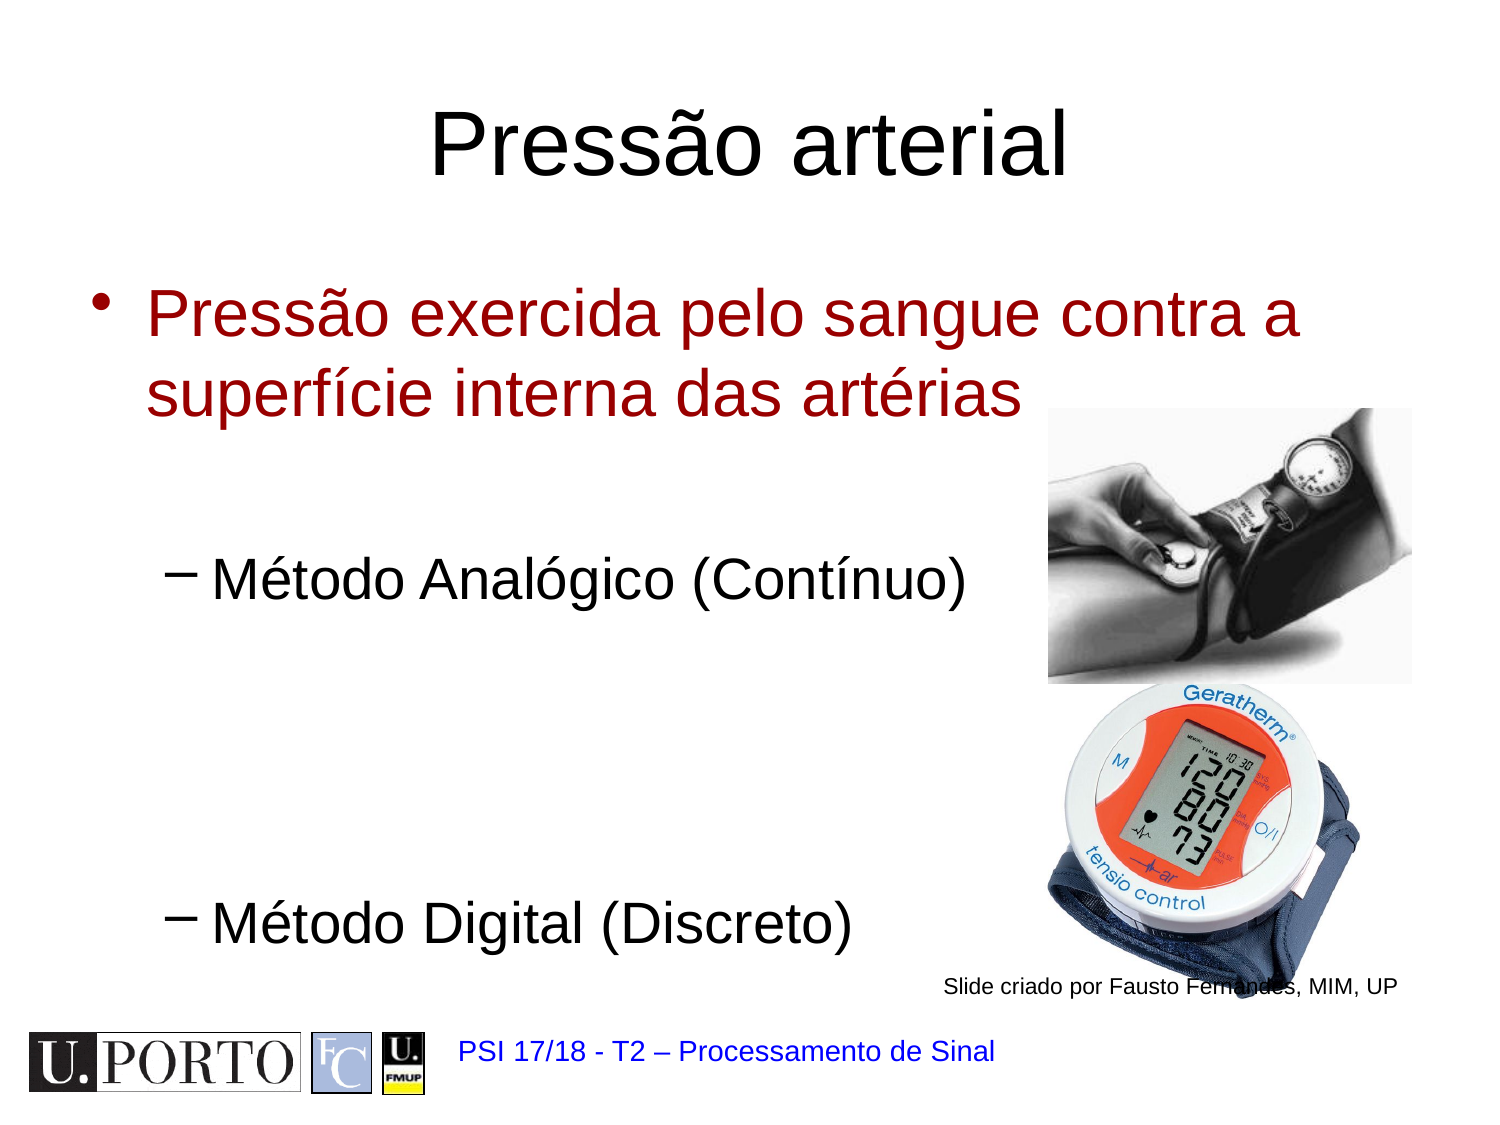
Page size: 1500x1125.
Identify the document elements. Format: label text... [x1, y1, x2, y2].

picture [313, 1033, 371, 1092]
picture [384, 1033, 423, 1094]
footer PSI 17/18 - T2 – Processamento de Sinal [442, 1024, 1306, 1103]
text_box Slide criado por Fausto Fernandes, MIM, UP [928, 964, 1040, 1007]
picture [29, 1032, 301, 1092]
list Pressão exercida pelo sangue contra a superfície interna das artérias Método Analógico (Contínuo) Método Digital (Discreto) [74, 262, 1426, 1006]
text_box Slide criado por Fausto Fernandes, MIM, UP [1361, 964, 1414, 1007]
picture [1038, 408, 1412, 1000]
title Pressão arterial [74, 44, 1426, 233]
